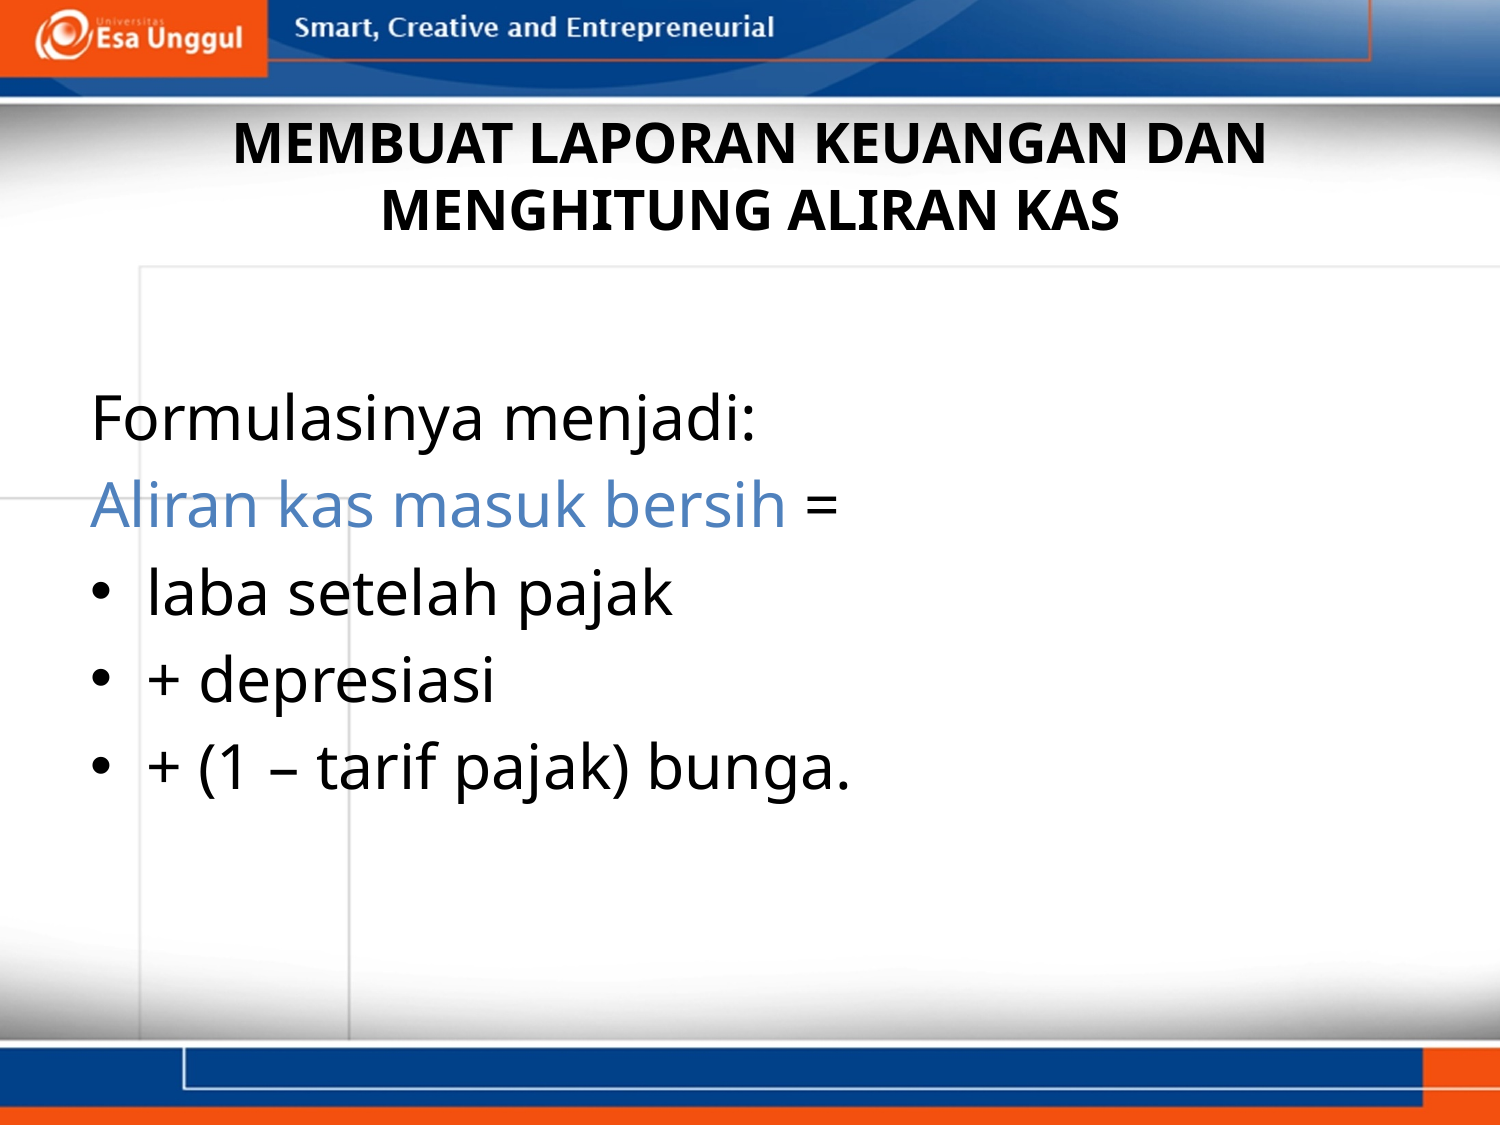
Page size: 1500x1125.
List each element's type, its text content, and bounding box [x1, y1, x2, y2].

list Formulasinya menjadi: Aliran kas masuk bersih = laba setelah pajak + depresiasi + (1 – tarif pajak) bunga. [75, 282, 1425, 1025]
title MEMBUAT LAPORAN KEUANGAN DAN MENGHITUNG ALIRAN KAS [75, 99, 1425, 250]
picture [0, 0, 1500, 1125]
